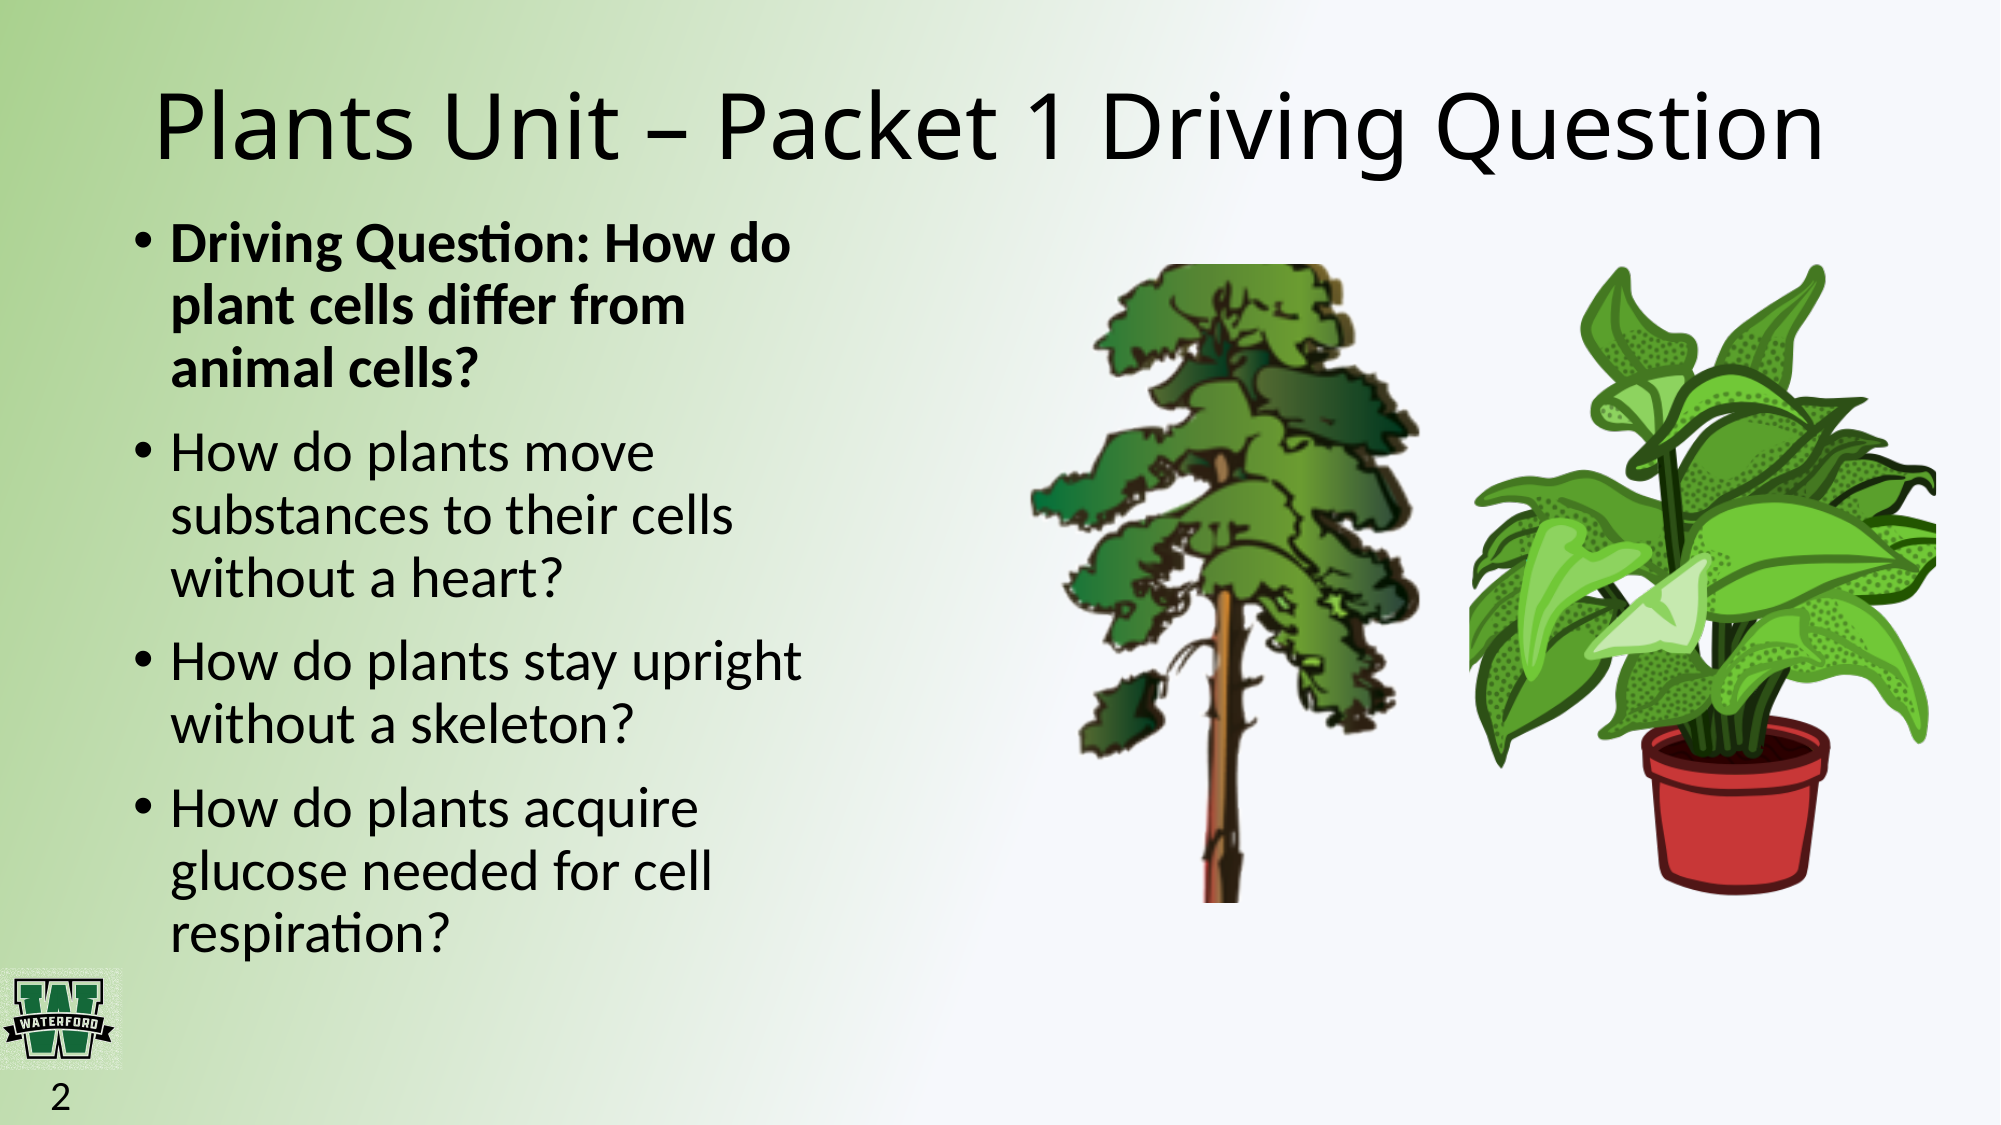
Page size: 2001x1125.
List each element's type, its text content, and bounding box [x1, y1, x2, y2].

title Plants Unit – Packet 1 Driving Question [137, 59, 1863, 200]
picture [1469, 257, 1937, 903]
list Driving Question: How do plant cells differ from animal cells? How do plants move substances to their cells without a heart? How do plants stay upright without a skeleton? How do plants acquire glucose needed for cell respiration? [118, 204, 823, 1039]
picture [992, 264, 1460, 903]
picture [0, 968, 123, 1070]
